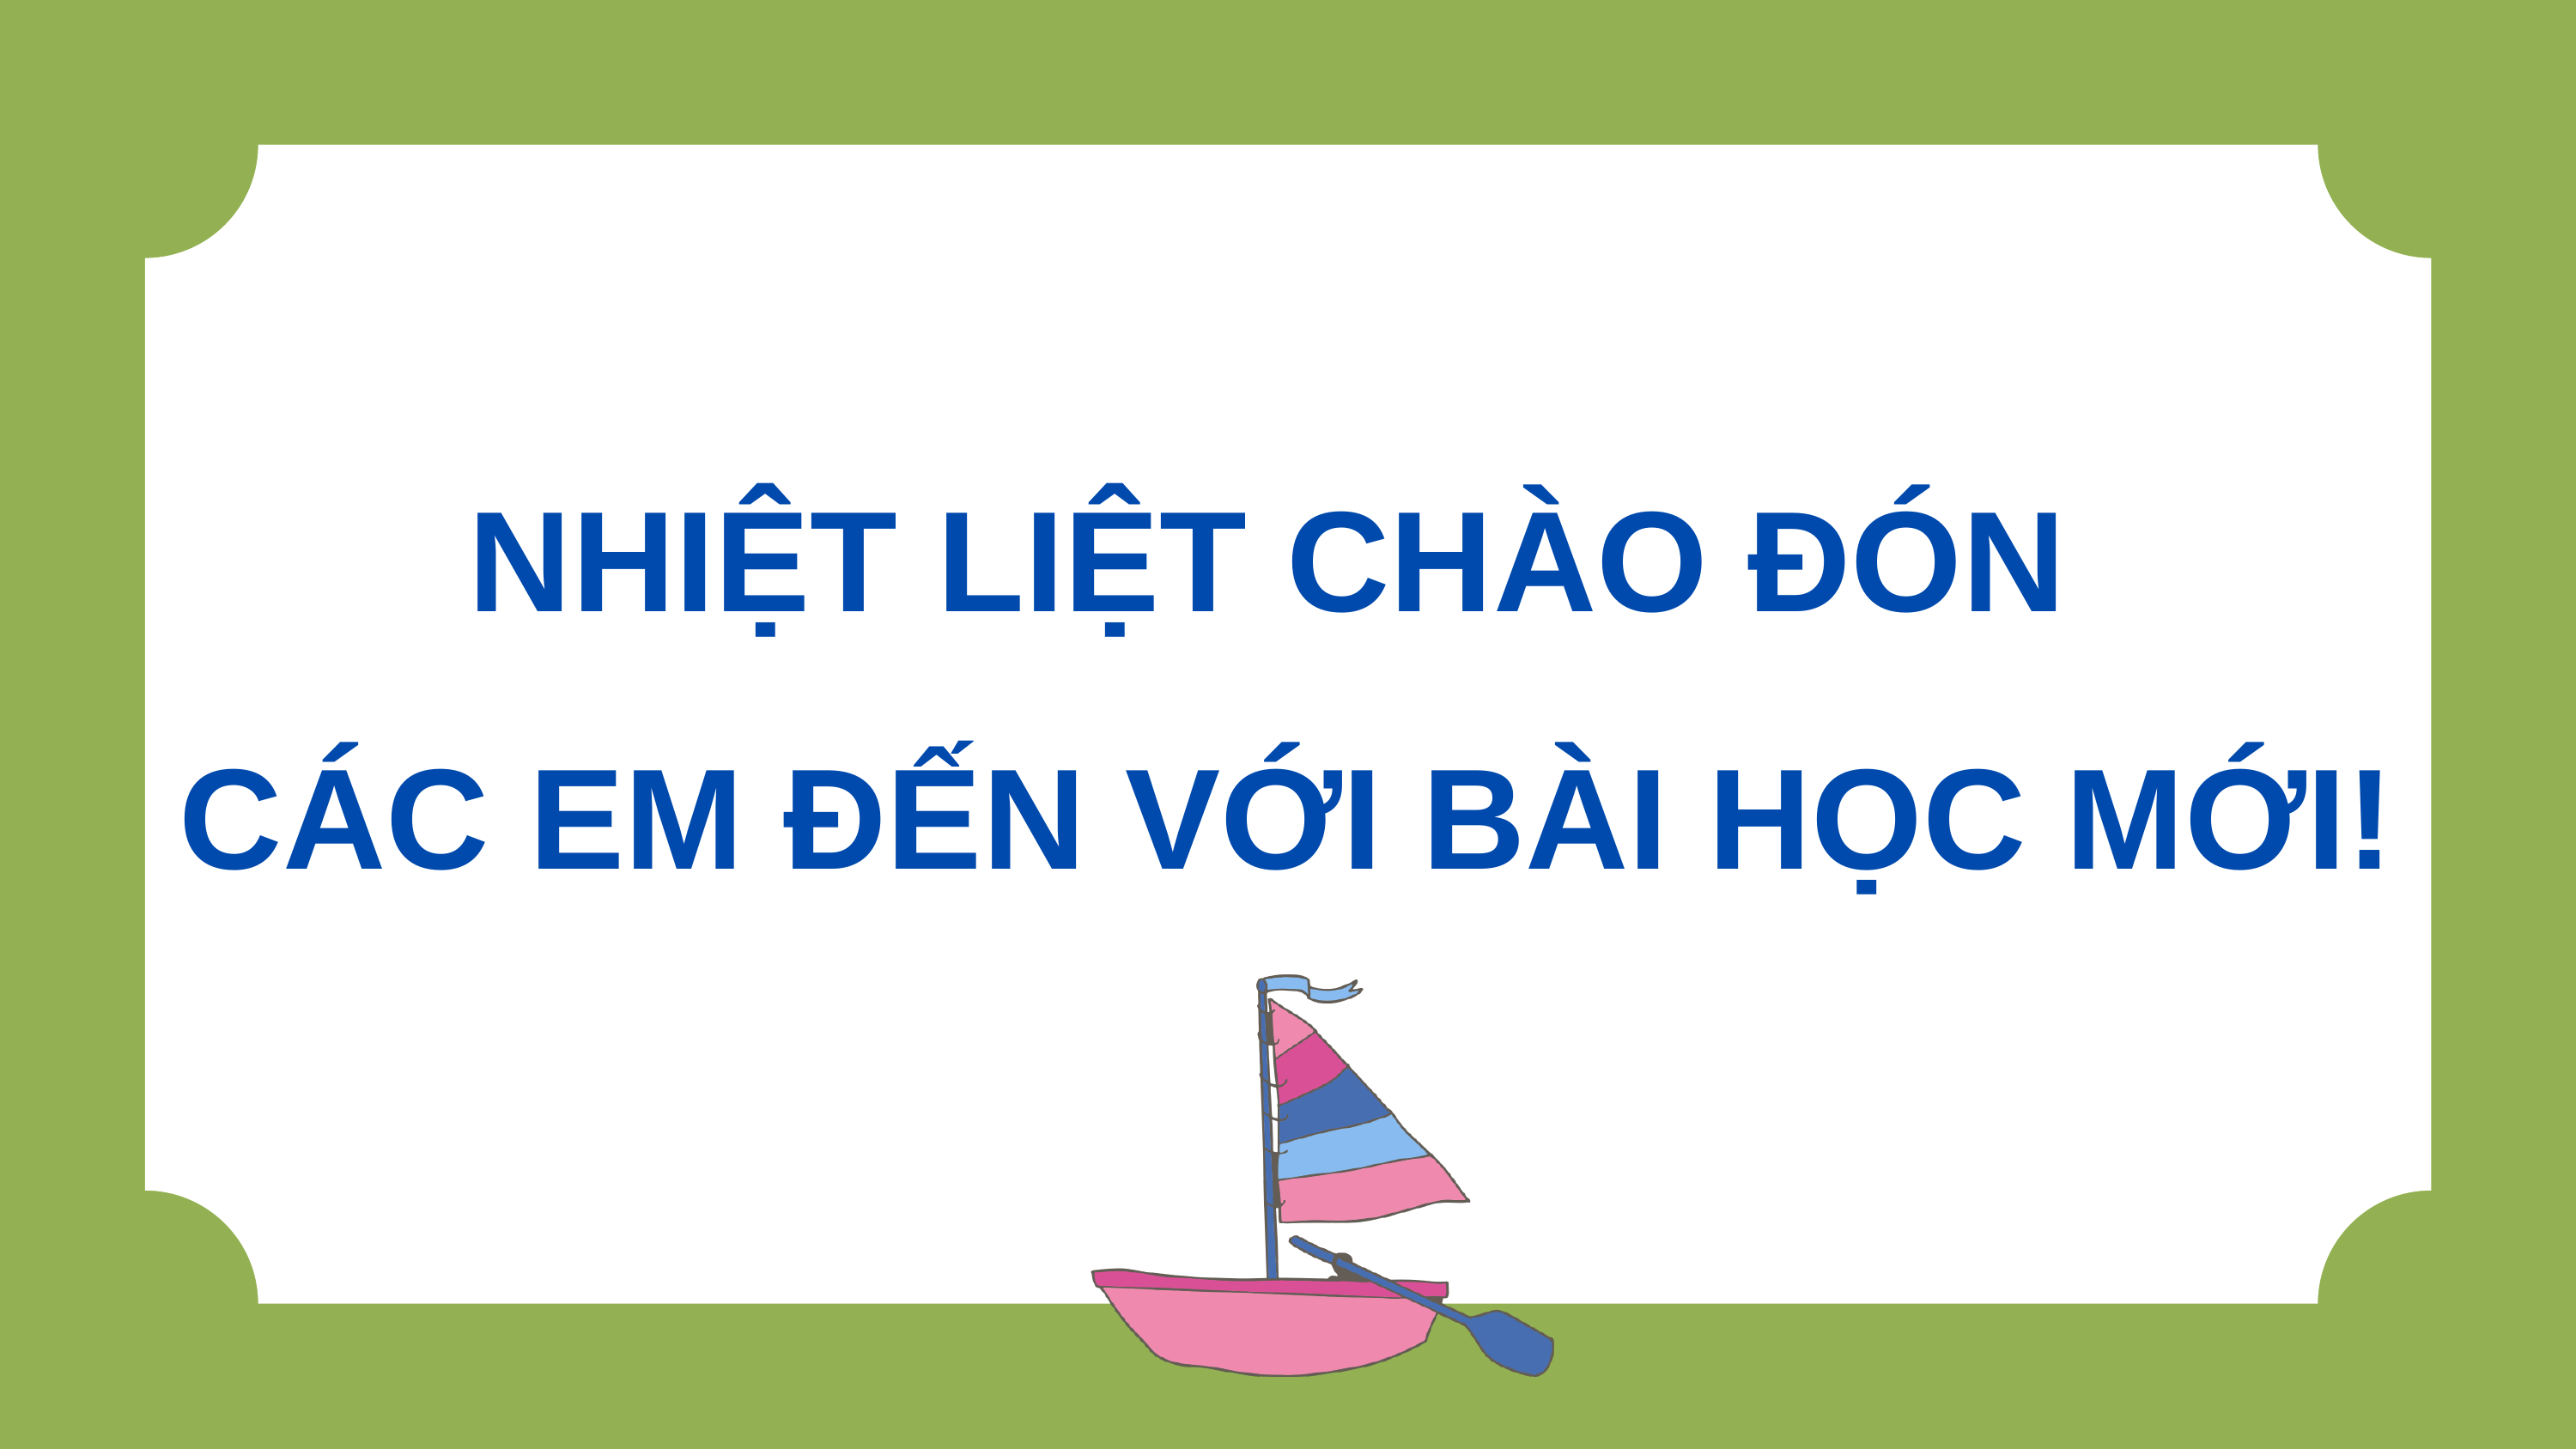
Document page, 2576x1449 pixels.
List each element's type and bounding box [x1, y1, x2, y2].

text_box [144, 144, 2432, 1304]
text_box [0, 0, 2576, 1449]
picture [1091, 974, 1554, 1377]
